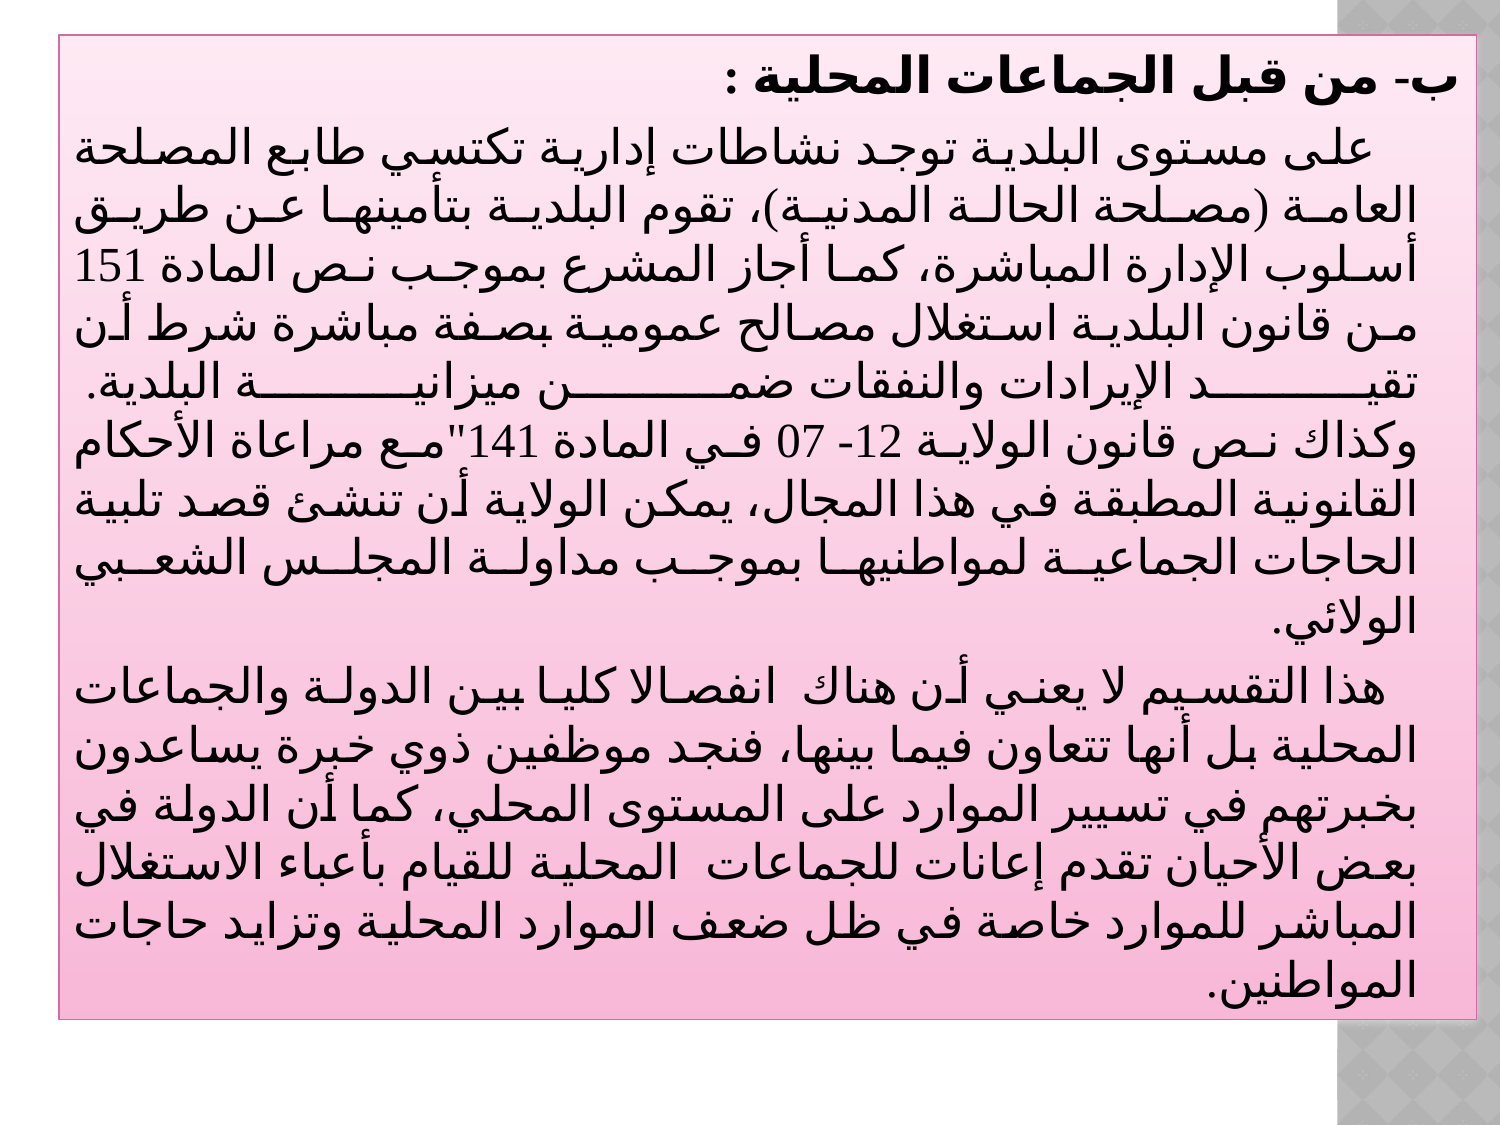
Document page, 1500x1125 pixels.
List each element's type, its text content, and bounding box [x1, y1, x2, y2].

list ب- من قبل الجماعات المحلية : على مستوى البلدية توجد نشاطات إدارية تكتسي طابع المصلحة العامة (مصلحة الحالة المدنية)، تقوم البلدية بتأمينها عن طريق أسلوب الإدارة المباشرة، كما أجاز المشرع بموجب نص المادة 151 من قانون البلدية استغلال مصالح عمومية بصفة مباشرة شرط أن تقيد الإيرادات والنفقات ضمن ميزانية البلدية. وكذاك نص قانون الولاية 12- 07 في المادة 141"مع مراعاة الأحكام القانونية المطبقة في هذا المجال، يمكن الولاية أن تنشئ قصد تلبية الحاجات الجماعية لمواطنيها بموجب مداولة المجلس الشعبي الولائي. هذا التقسيم لا يعني أن هناك انفصالا كليا بين الدولة والجماعات المحلية بل أنها تتعاون فيما بينها، فنجد موظفين ذوي خبرة يساعدون بخبرتهم في تسيير الموارد على المستوى المحلي، كما أن الدولة في بعض الأحيان تقدم إعانات للجماعات المحلية للقيام بأعباء الاستغلال المباشر للموارد خاصة في ظل ضعف الموارد المحلية وتزايد حاجات المواطنين. [58, 34, 1477, 1020]
